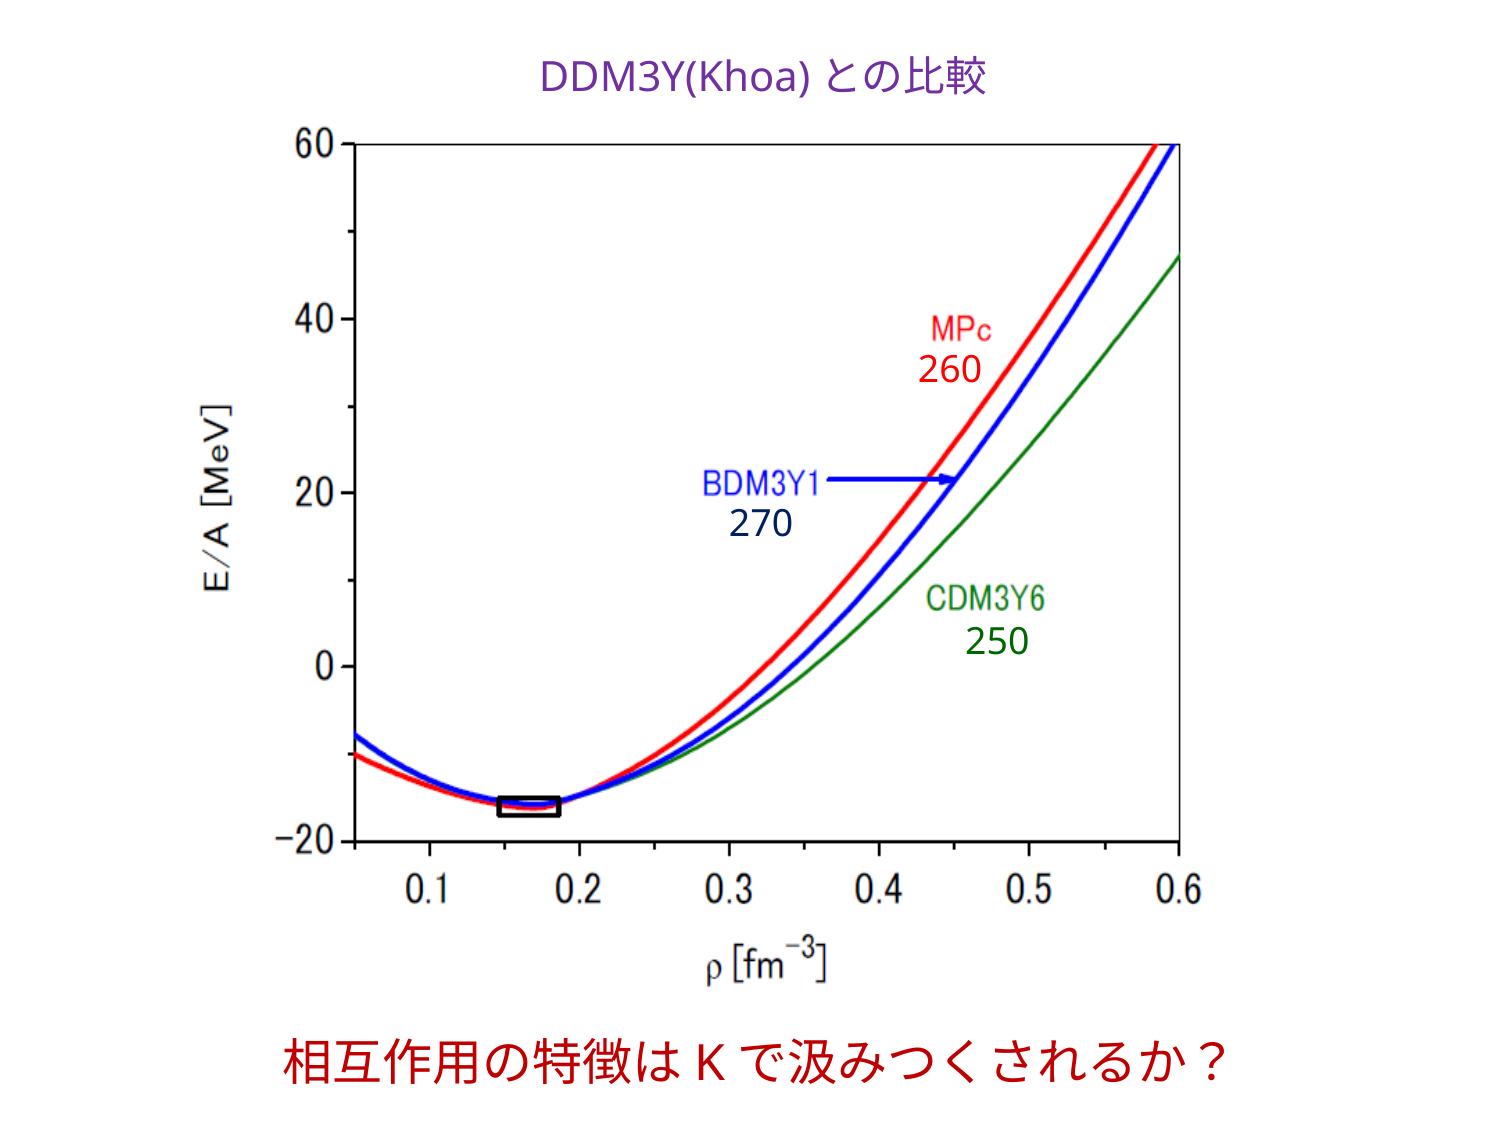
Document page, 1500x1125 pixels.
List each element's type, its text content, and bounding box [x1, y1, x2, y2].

text_box DDM3Y(Khoa)との比較 [523, 42, 1002, 100]
text_box 相互作用の特徴はKで汲みつくされるか？ [267, 1023, 1253, 1098]
picture [182, 101, 1211, 996]
